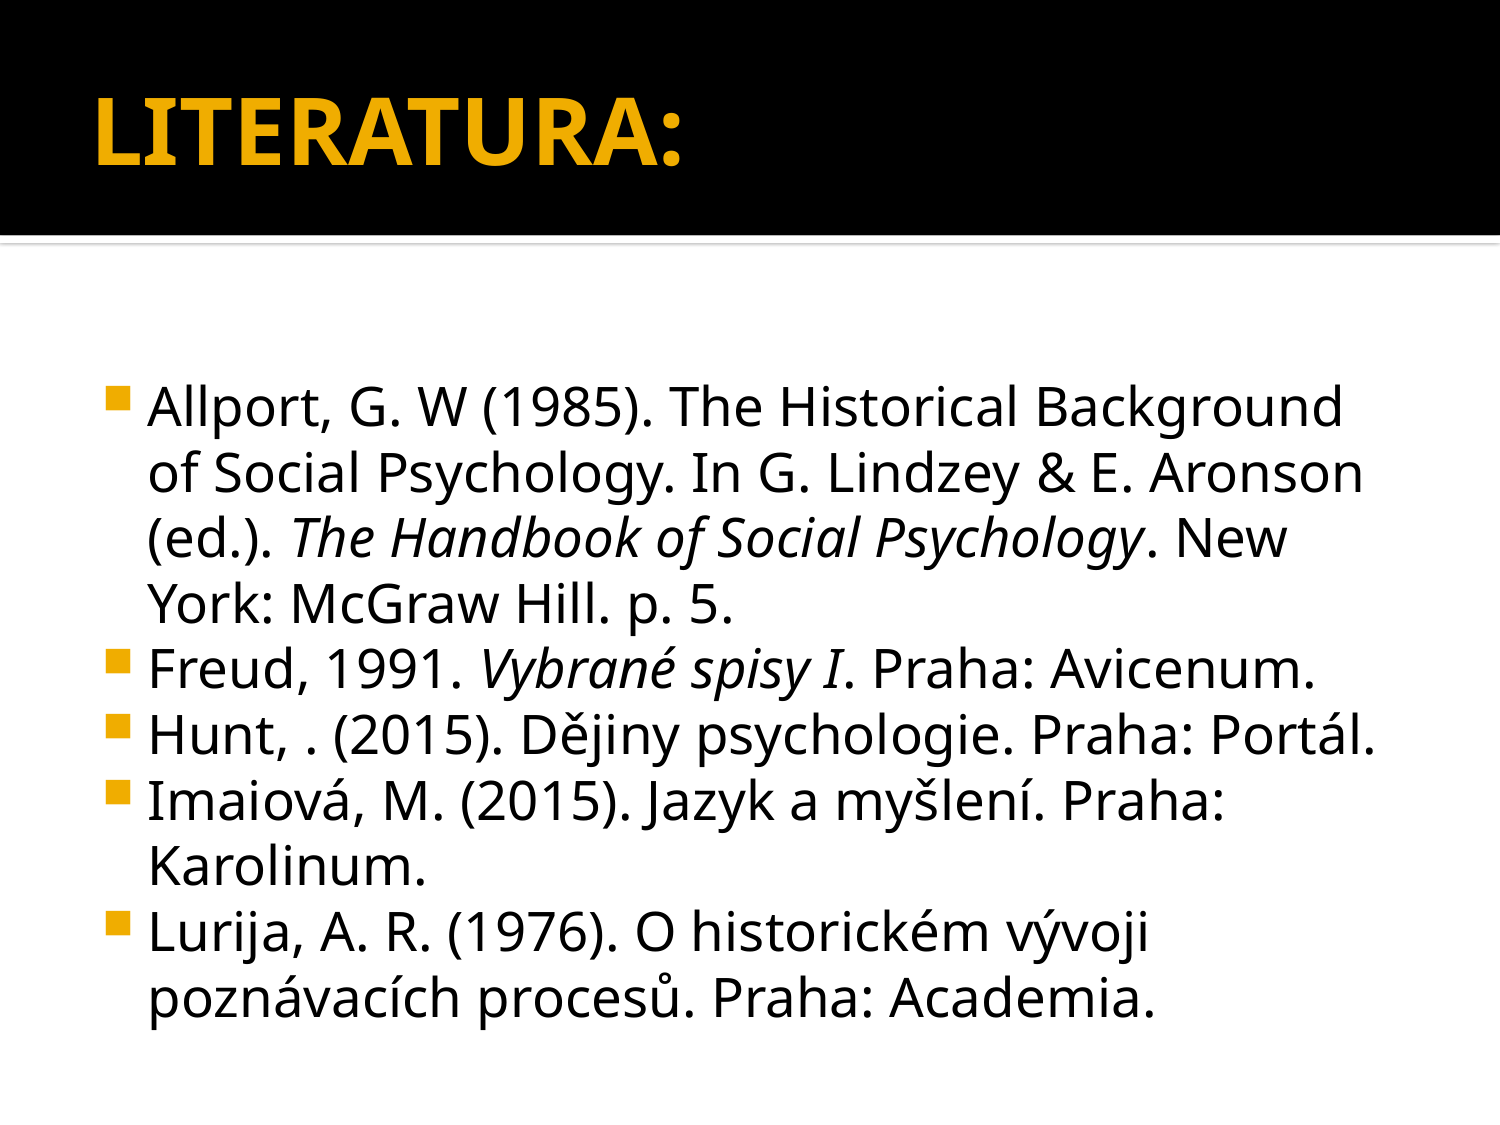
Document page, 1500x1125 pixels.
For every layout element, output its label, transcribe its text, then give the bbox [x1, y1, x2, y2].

list Allport, G. W (1985). The Historical Background of Social Psychology. In G. Lindzey & E. Aronson (ed.). The Handbook of Social Psychology. New York: McGraw Hill. p. 5. Freud, 1991. Vybrané spisy I. Praha: Avicenum. Hunt, . (2015). Dějiny psychologie. Praha: Portál. Imaiová, M. (2015). Jazyk a myšlení. Praha: Karolinum. Lurija, A. R. (1976). O historickém vývoji poznávacích procesů. Praha: Academia. [75, 291, 1425, 1050]
title LITERATURA: [75, 25, 1425, 231]
